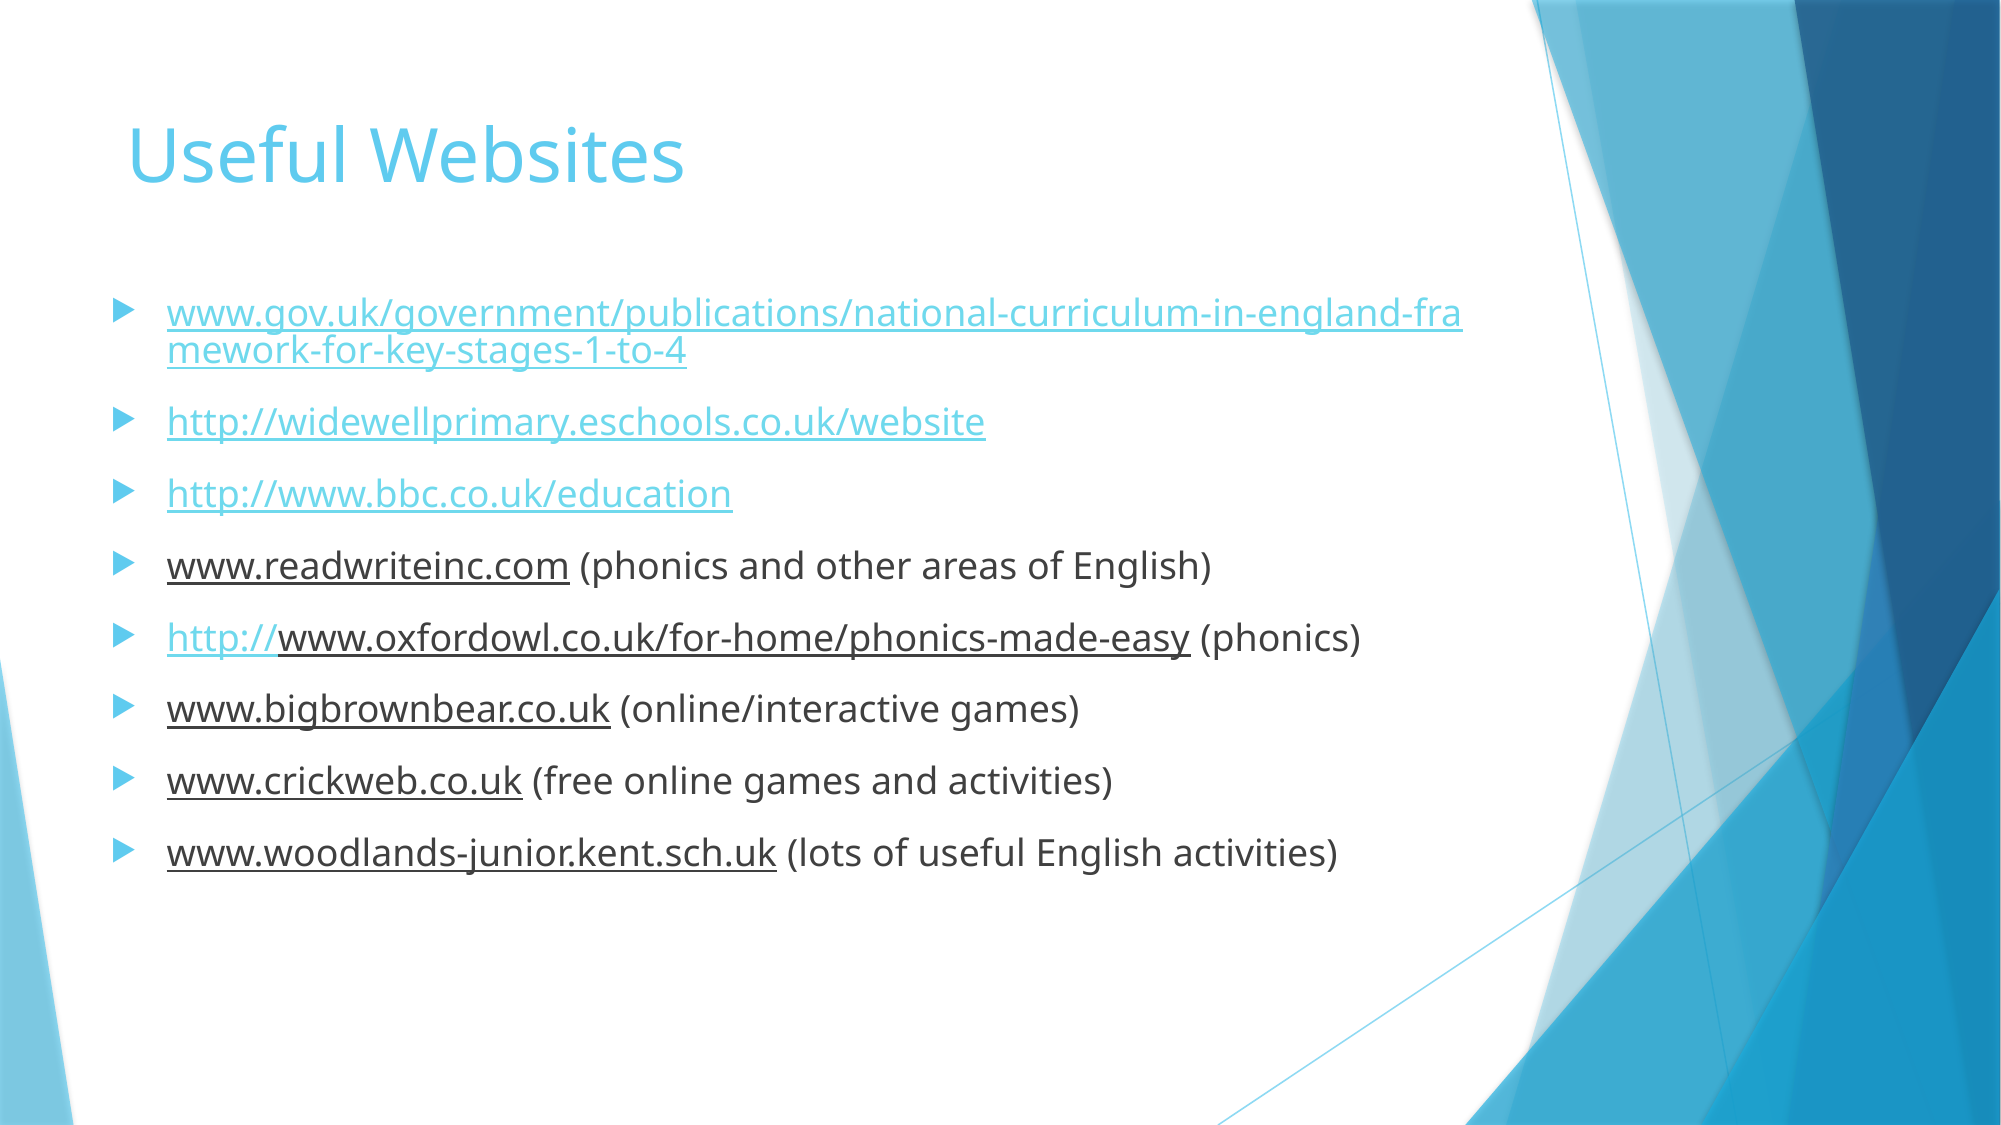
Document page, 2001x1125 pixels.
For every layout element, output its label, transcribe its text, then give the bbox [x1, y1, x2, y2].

list www.gov.uk/government/publications/national-curriculum-in-england-framework-for-key-stages-1-to-4 http://widewellprimary.eschools.co.uk/website http://www.bbc.co.uk/education www.readwriteinc.com (phonics and other areas of English) http://www.oxfordowl.co.uk/for-home/phonics-made-easy (phonics) www.bigbrownbear.co.uk (online/interactive games) www.crickweb.co.uk (free online games and activities) www.woodlands-junior.kent.sch.uk (lots of useful English activities) [95, 280, 1506, 1125]
title Useful Websites [111, 99, 851, 231]
